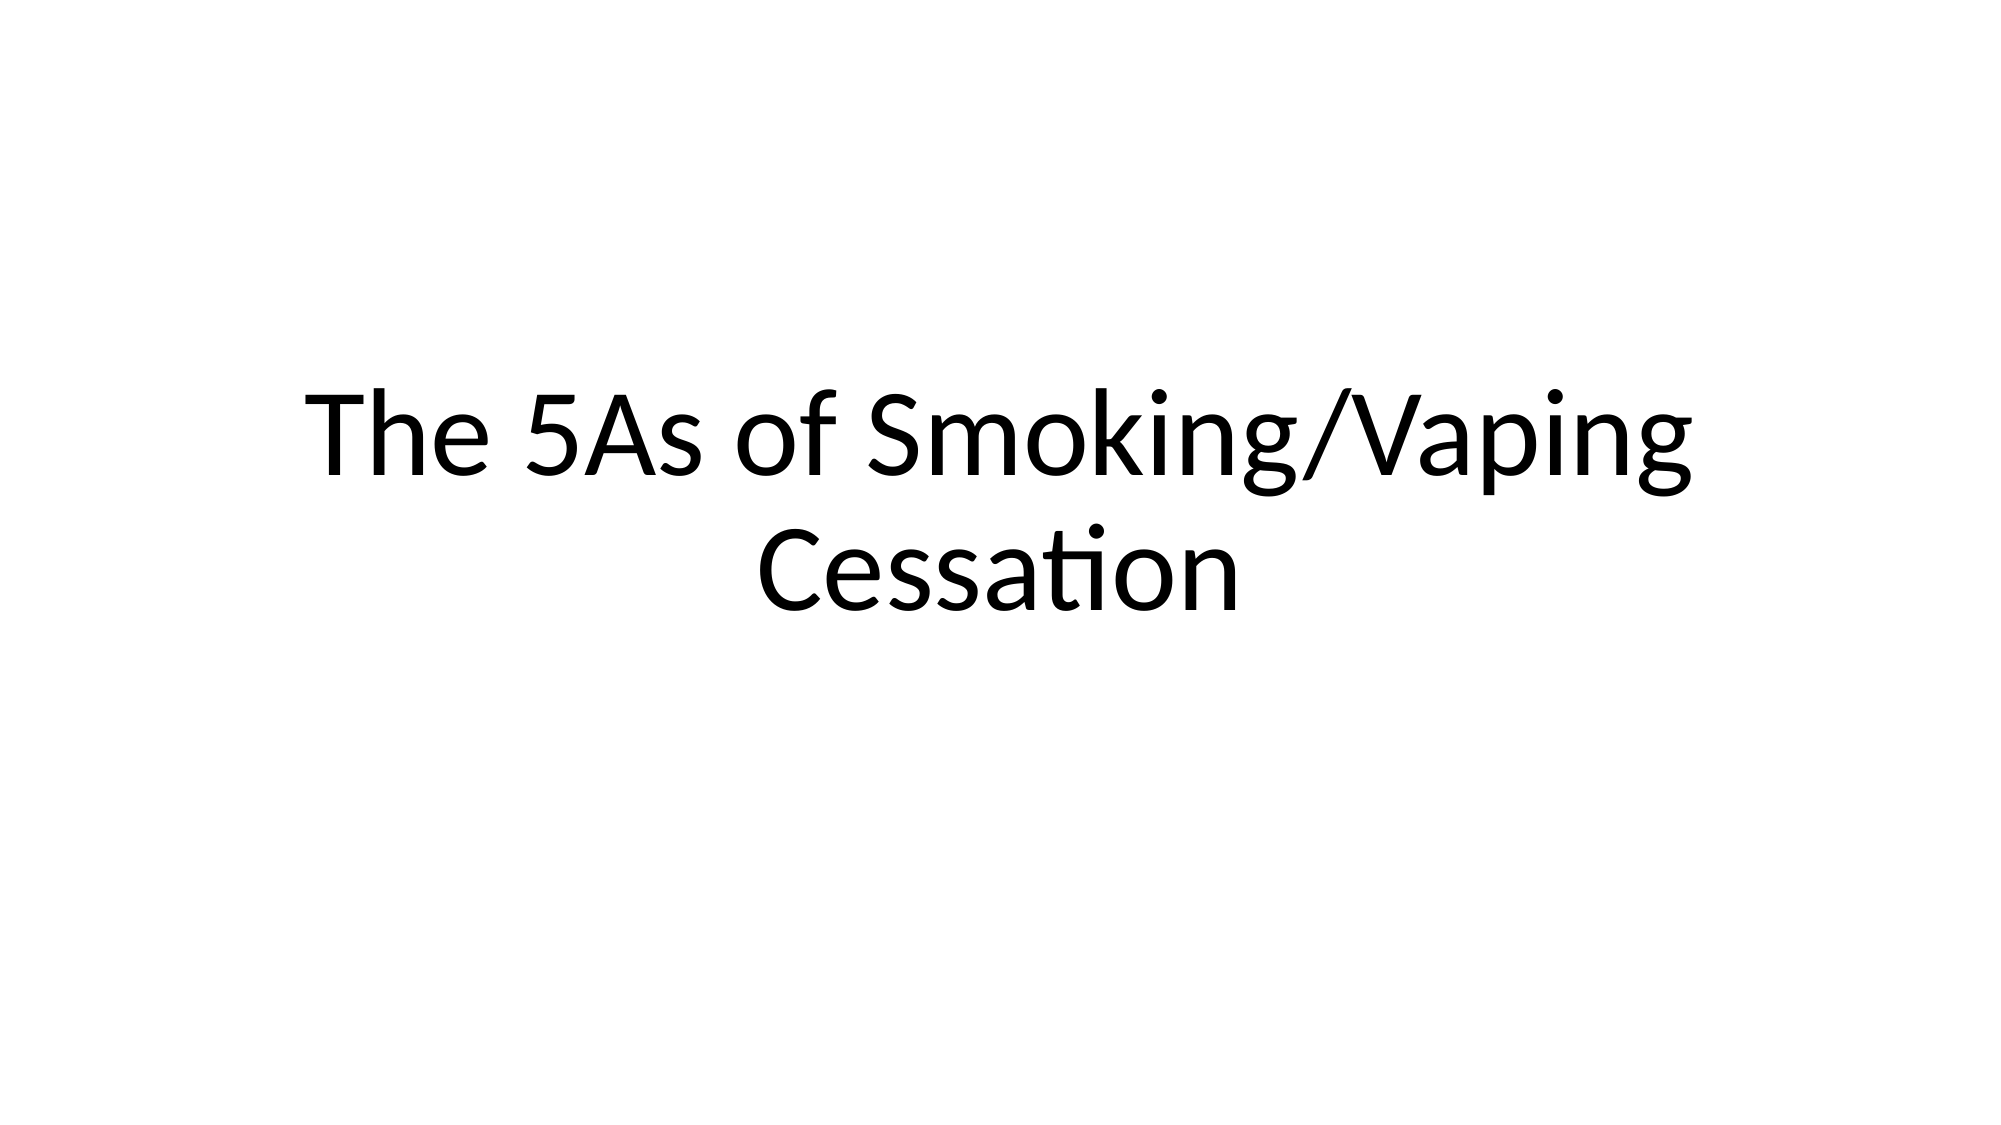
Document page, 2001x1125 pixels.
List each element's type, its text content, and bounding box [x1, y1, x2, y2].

title The 5As of Smoking/Vaping Cessation [249, 253, 1750, 646]
